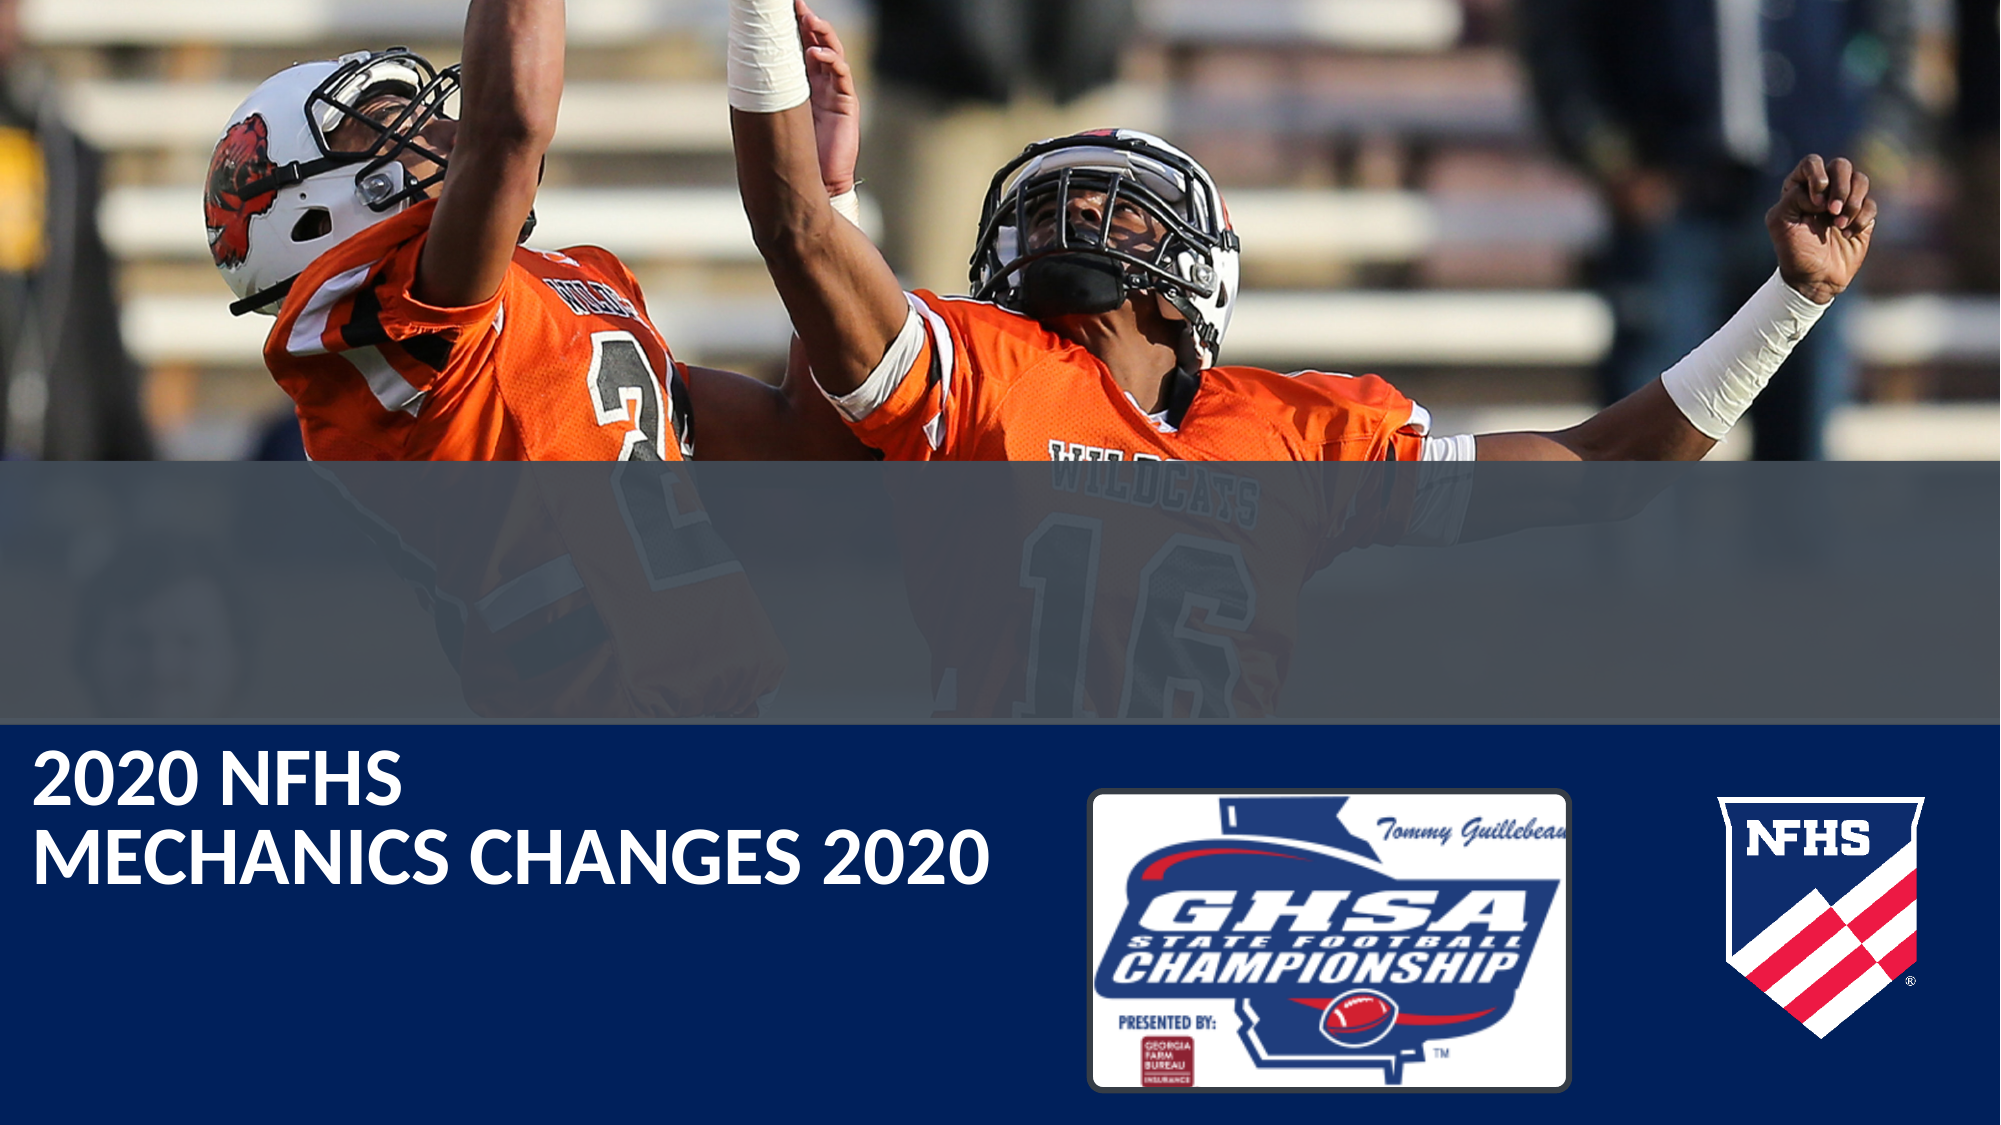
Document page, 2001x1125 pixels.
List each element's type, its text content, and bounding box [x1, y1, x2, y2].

title 2020 nfhs Mechanics Changes 2020 [16, 735, 1472, 960]
picture [1717, 797, 1925, 1039]
picture [1089, 790, 1570, 1091]
picture [0, 0, 2000, 460]
